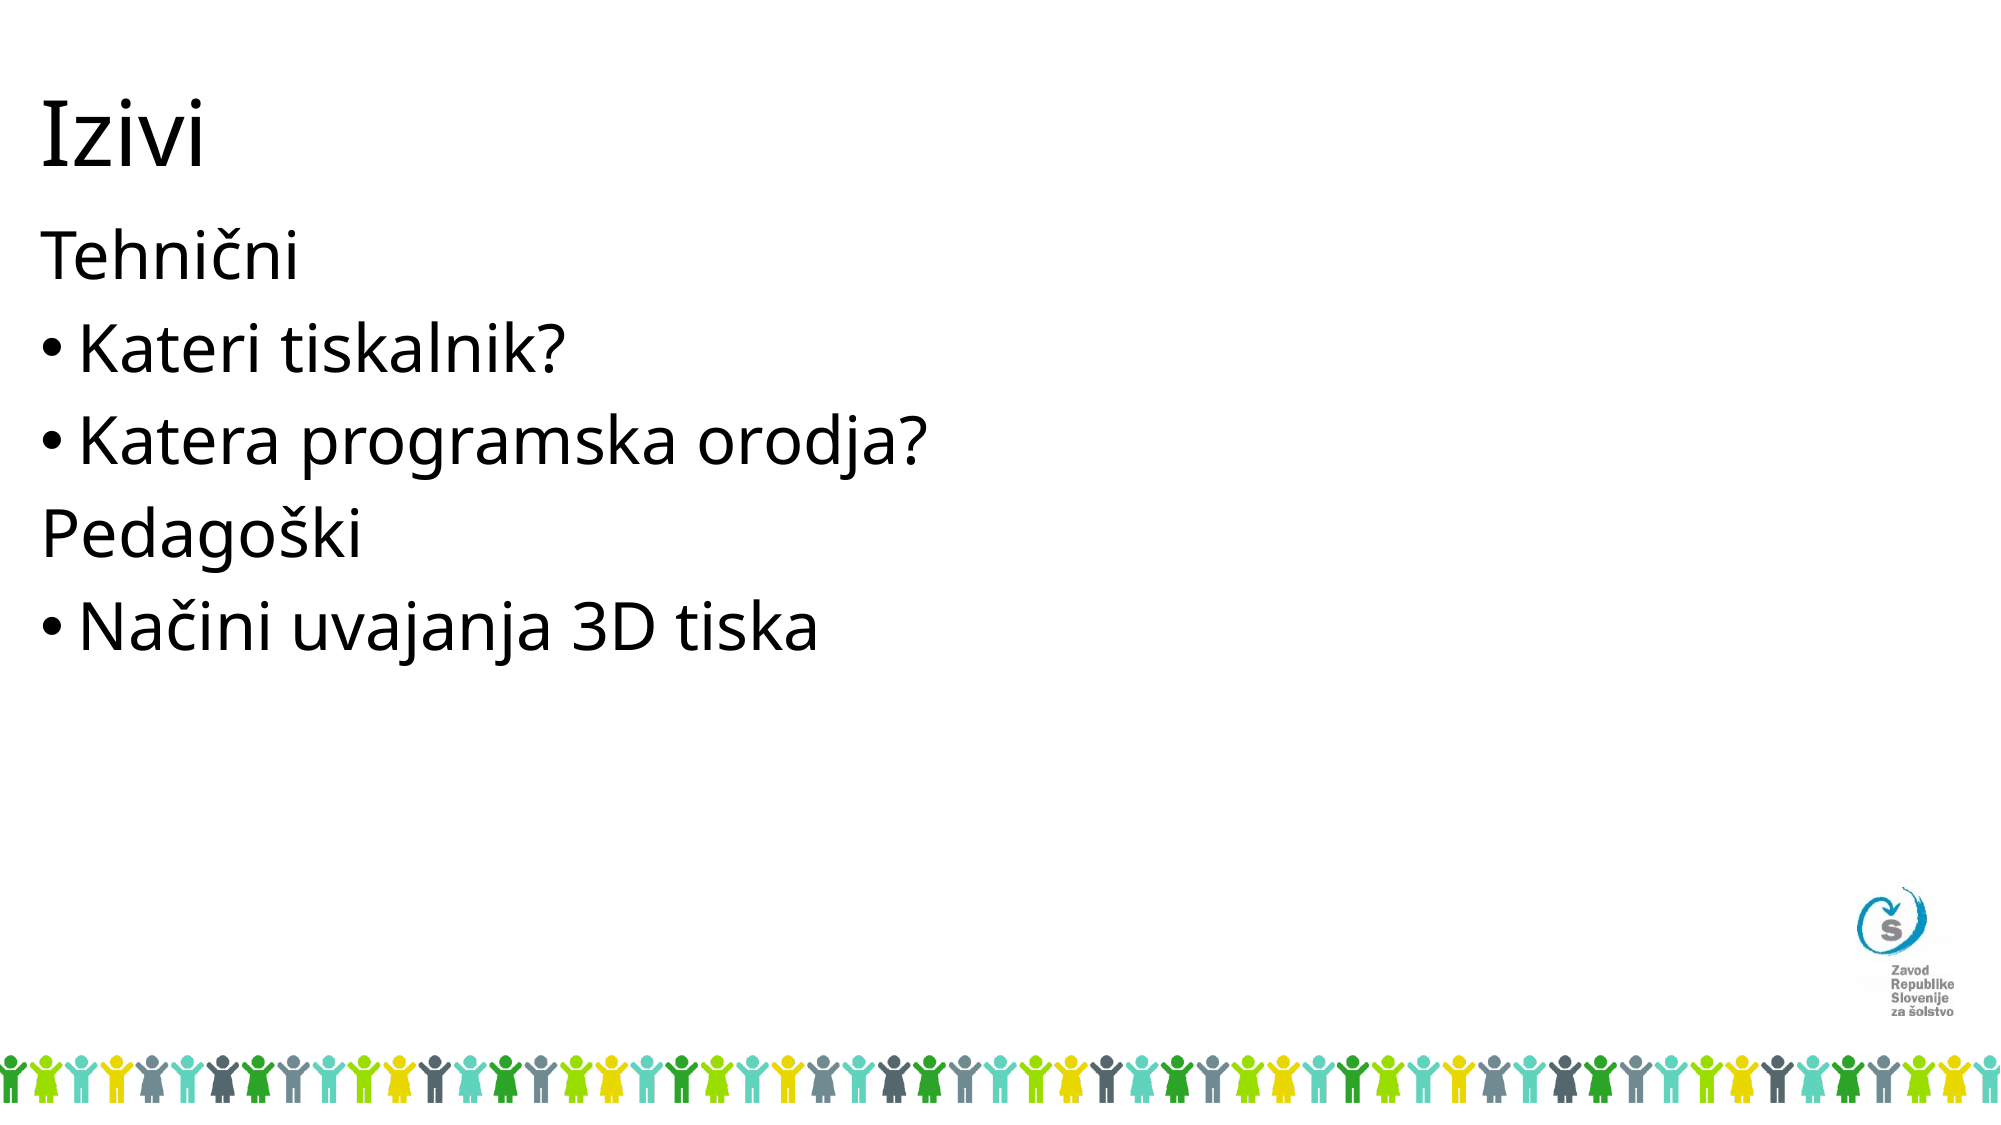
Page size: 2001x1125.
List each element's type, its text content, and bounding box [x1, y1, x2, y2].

picture [0, 1055, 663, 1103]
picture [665, 1055, 1335, 1103]
picture [1336, 1055, 2000, 1103]
list Tehnični Kateri tiskalnik? Katera programska orodja? Pedagoški Načini uvajanja 3D tiska [25, 214, 1975, 1038]
title Izivi [25, 24, 1975, 194]
